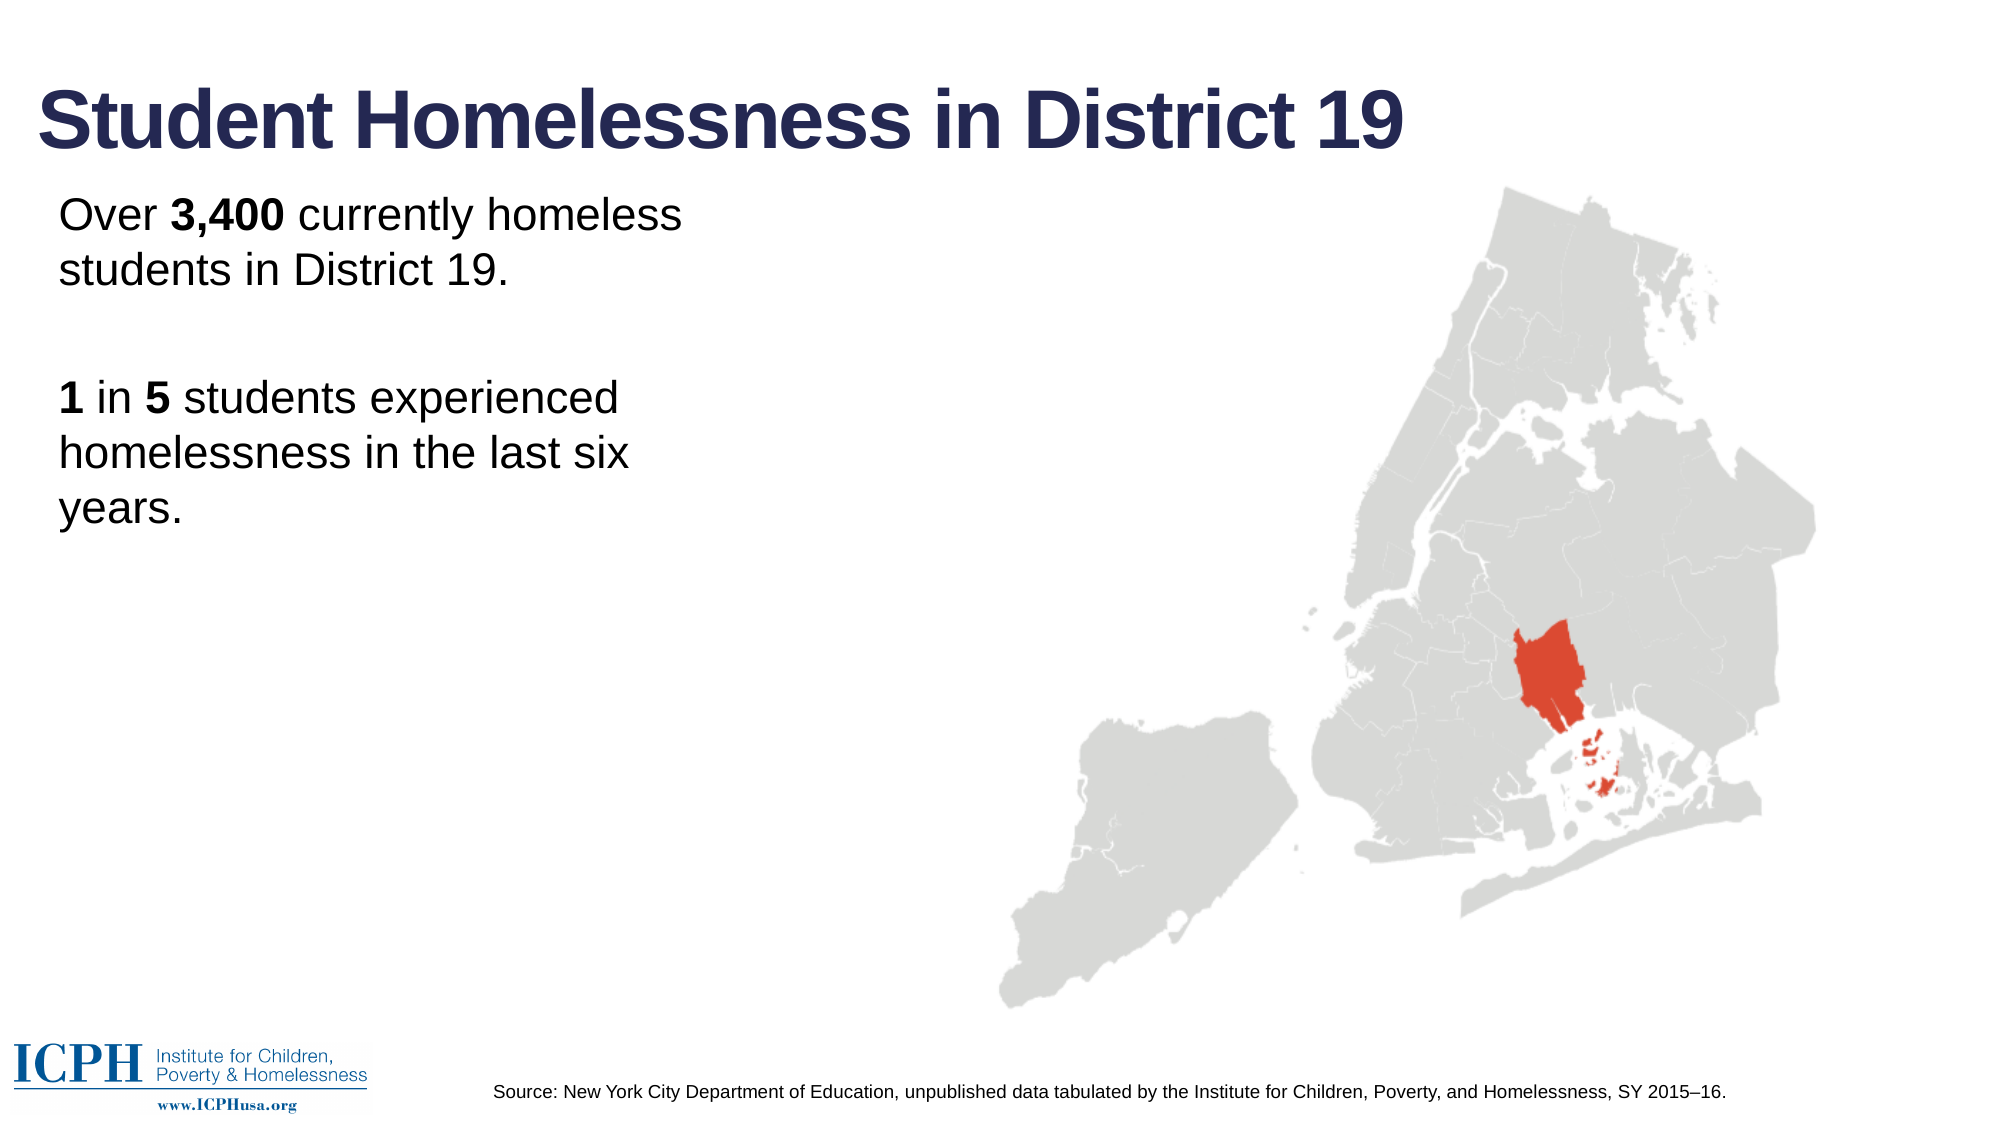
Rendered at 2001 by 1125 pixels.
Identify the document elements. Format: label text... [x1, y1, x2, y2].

text_box Source: New York City Department of Education, unpublished data tabulated by the Institute for Children, Poverty, and Homelessness, SY 2015–16. [478, 1072, 1982, 1110]
picture [10, 1042, 373, 1115]
picture [987, 177, 1863, 1025]
text_box Over 3,400 currently homeless students in District 19. 1 in 5 students experienced homelessness in the last six years. [43, 178, 759, 914]
text_box Student Homelessness in District 19 [22, 52, 1984, 178]
